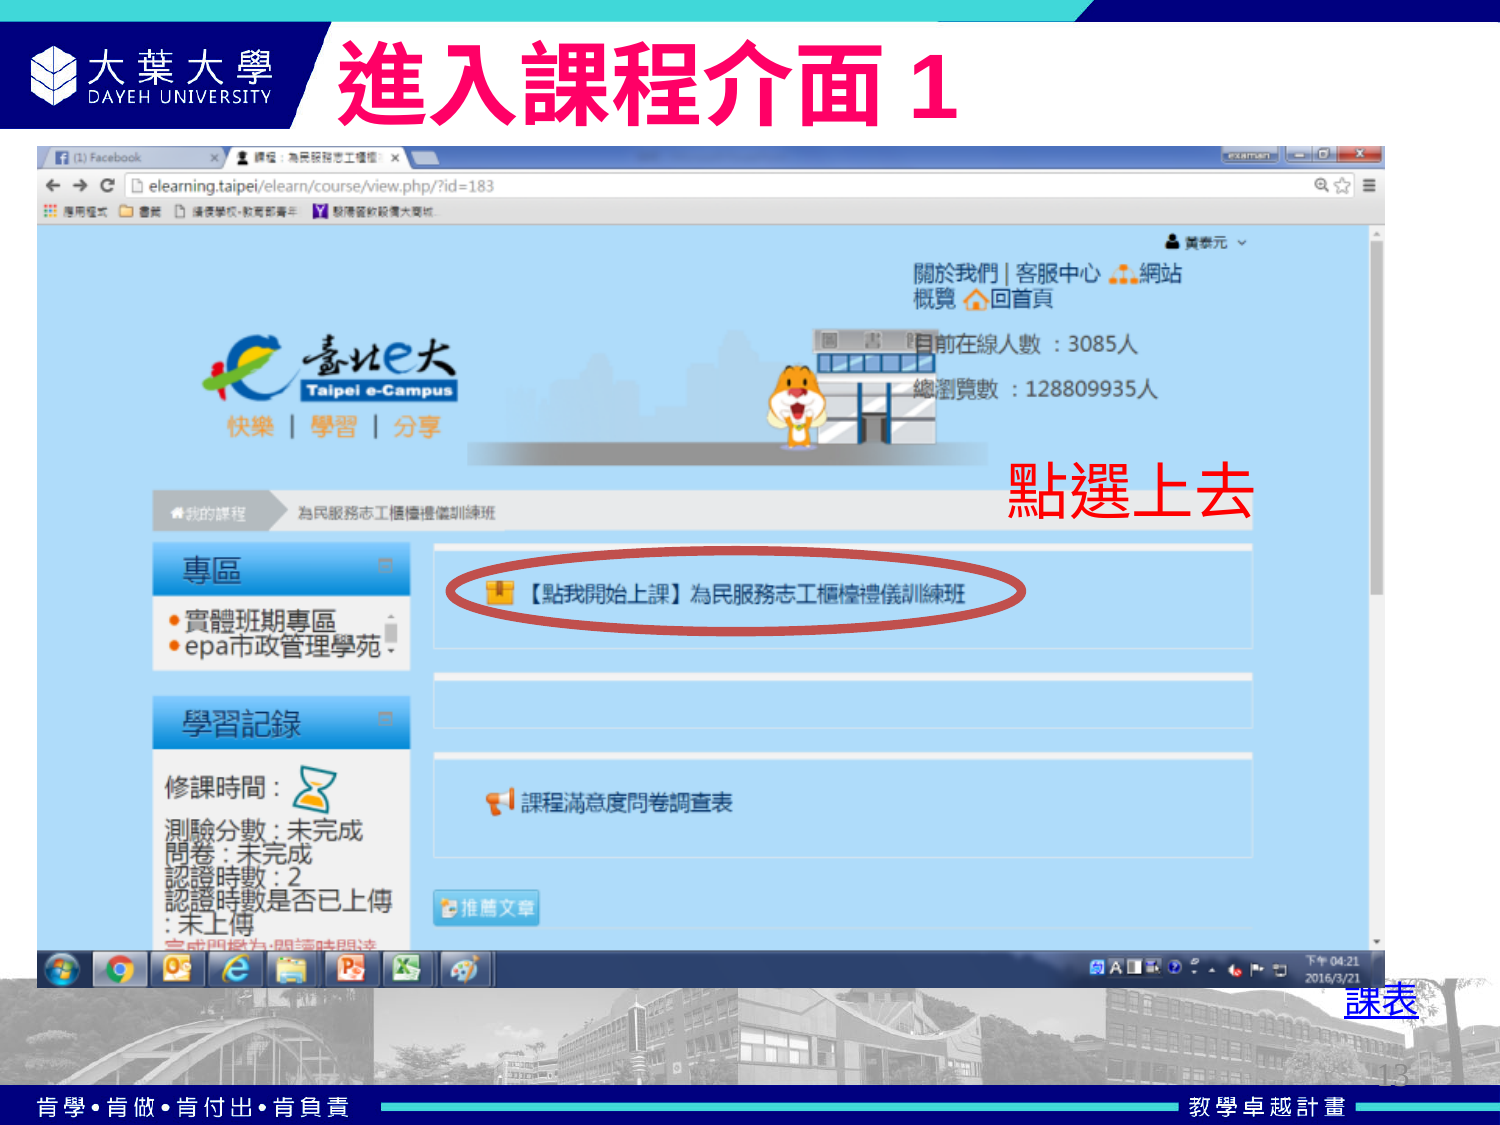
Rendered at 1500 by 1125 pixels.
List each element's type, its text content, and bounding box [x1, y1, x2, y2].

text_box 進入課程介面1 [321, 19, 975, 144]
text_box 課表 [1329, 968, 1435, 1038]
picture [0, 0, 1500, 1125]
slide_number 13 [1074, 1042, 1425, 1103]
